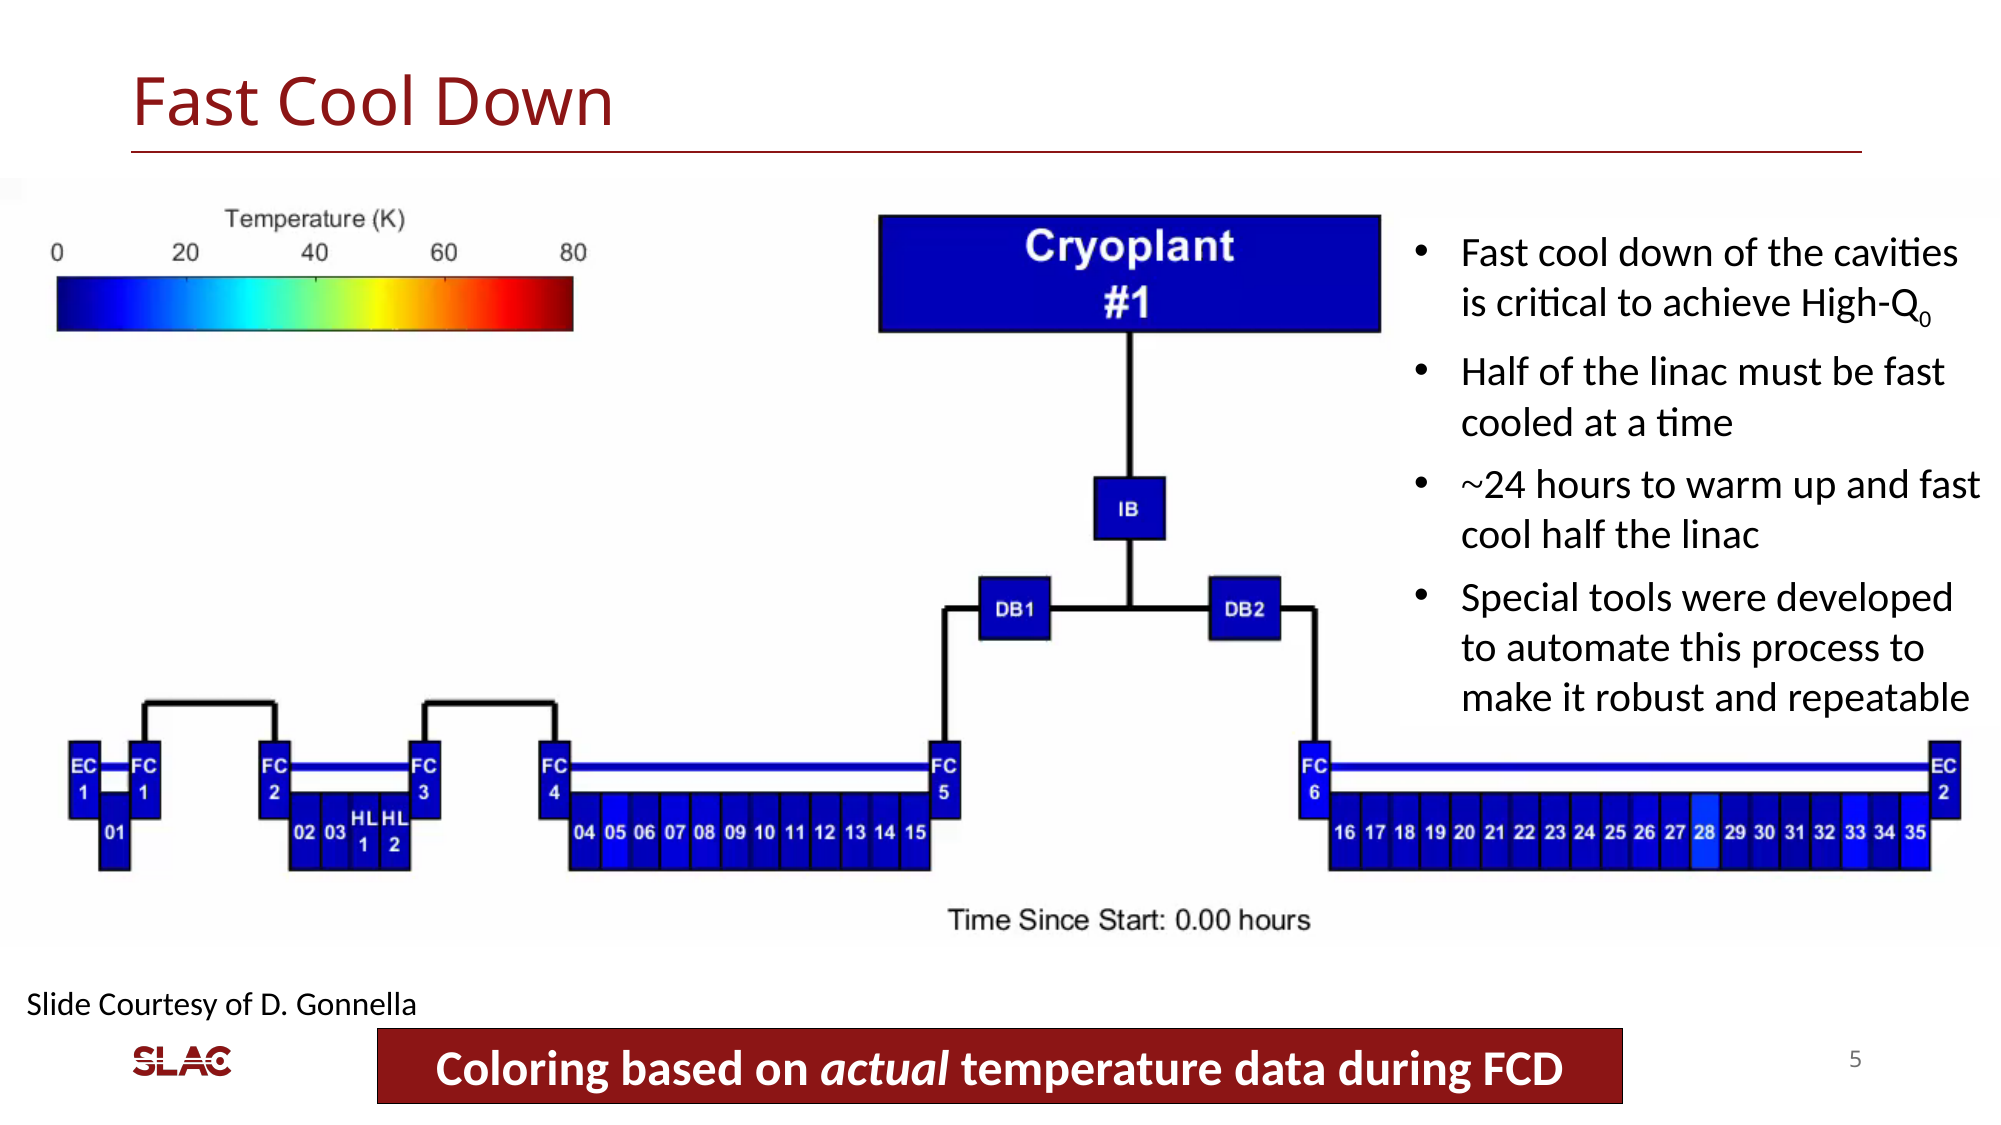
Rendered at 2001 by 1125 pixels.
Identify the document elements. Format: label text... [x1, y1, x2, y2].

text_box Coloring based on actual temperature data during FCD [377, 1028, 1623, 1104]
slide_number 5 [1623, 1030, 1863, 1091]
text_box Slide Courtesy of D. Gonnella [11, 975, 462, 1030]
title Fast Cool Down [131, 43, 1863, 148]
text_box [0, 177, 2000, 948]
picture [129, 1043, 235, 1079]
